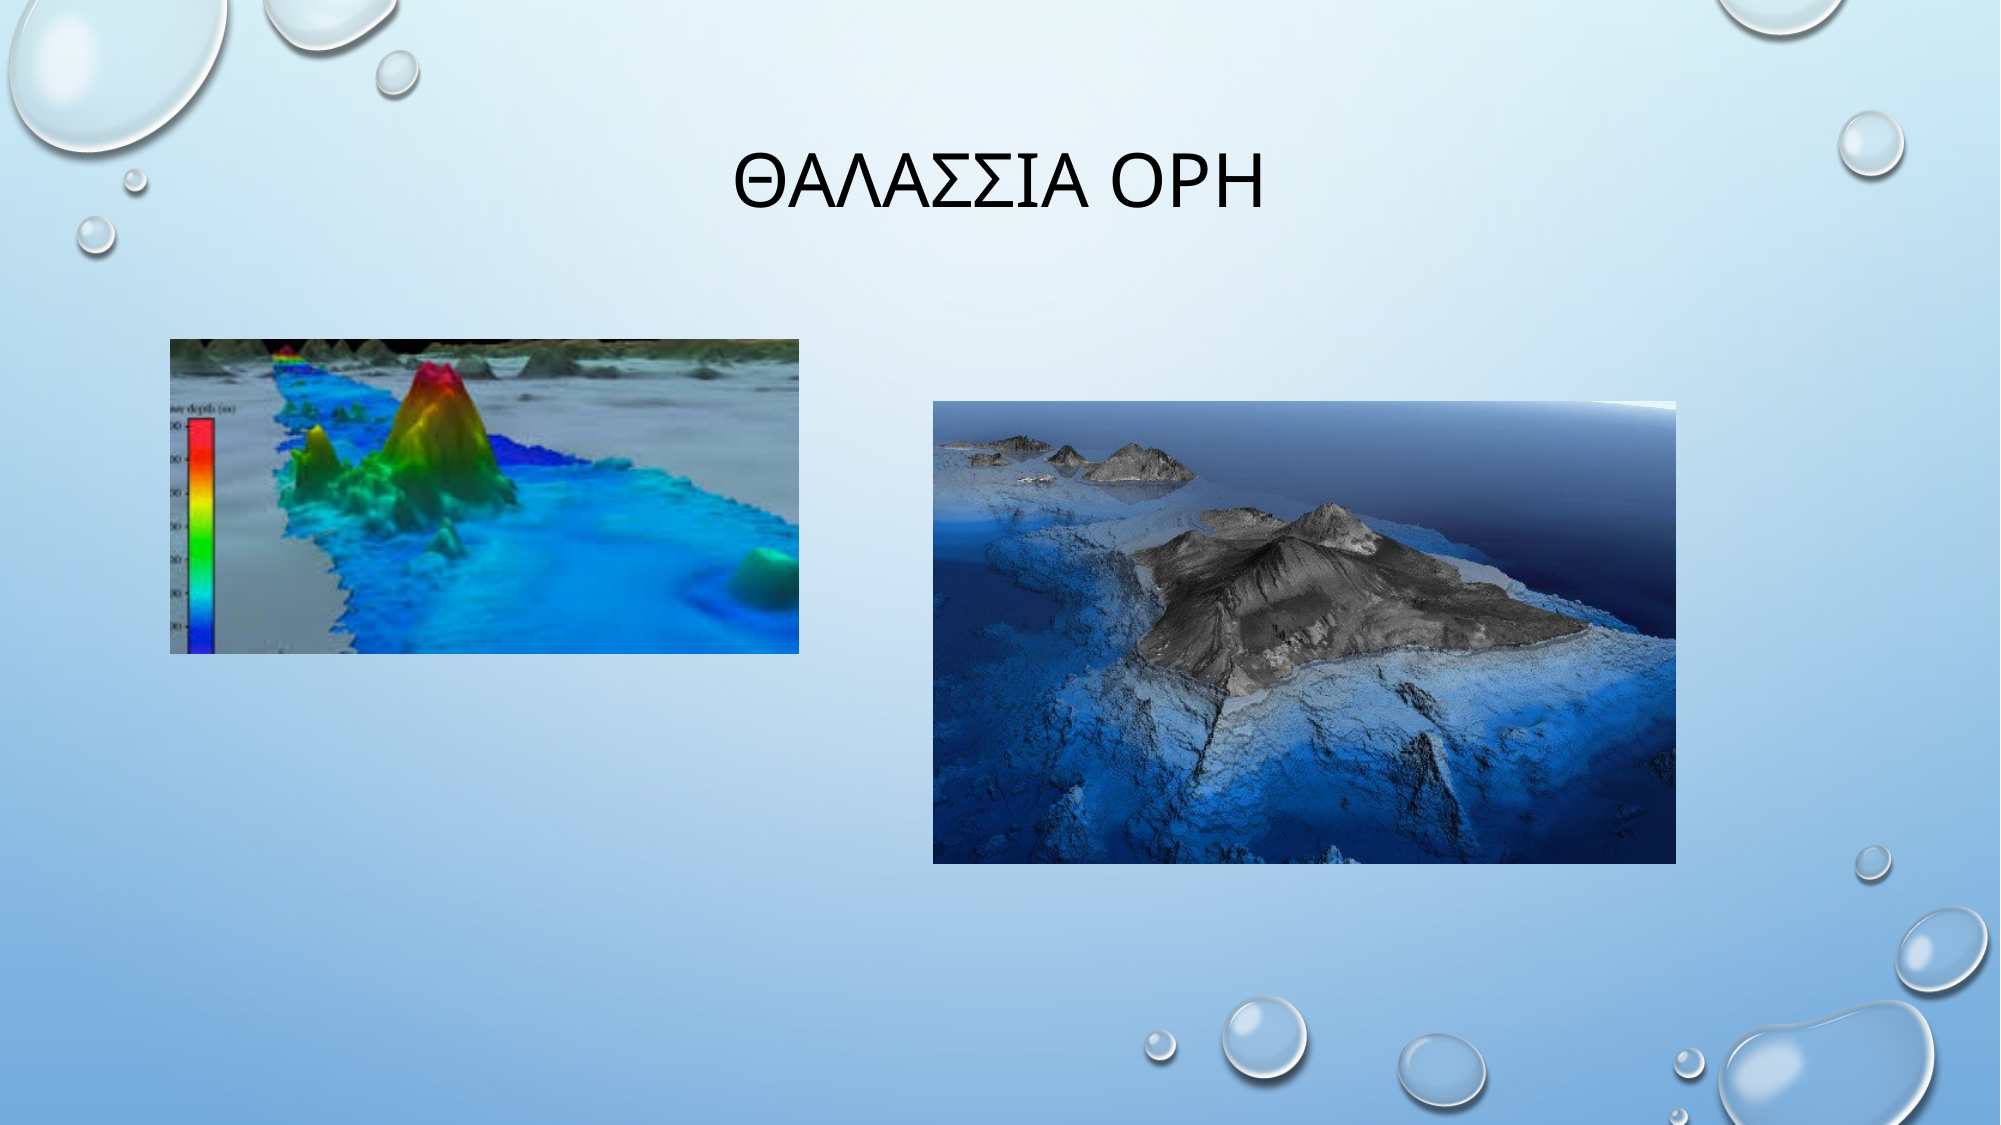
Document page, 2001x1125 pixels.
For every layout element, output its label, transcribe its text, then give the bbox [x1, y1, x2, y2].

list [170, 339, 799, 654]
picture [0, 0, 2000, 1125]
title Θαλασσια ορη [149, 101, 1851, 266]
